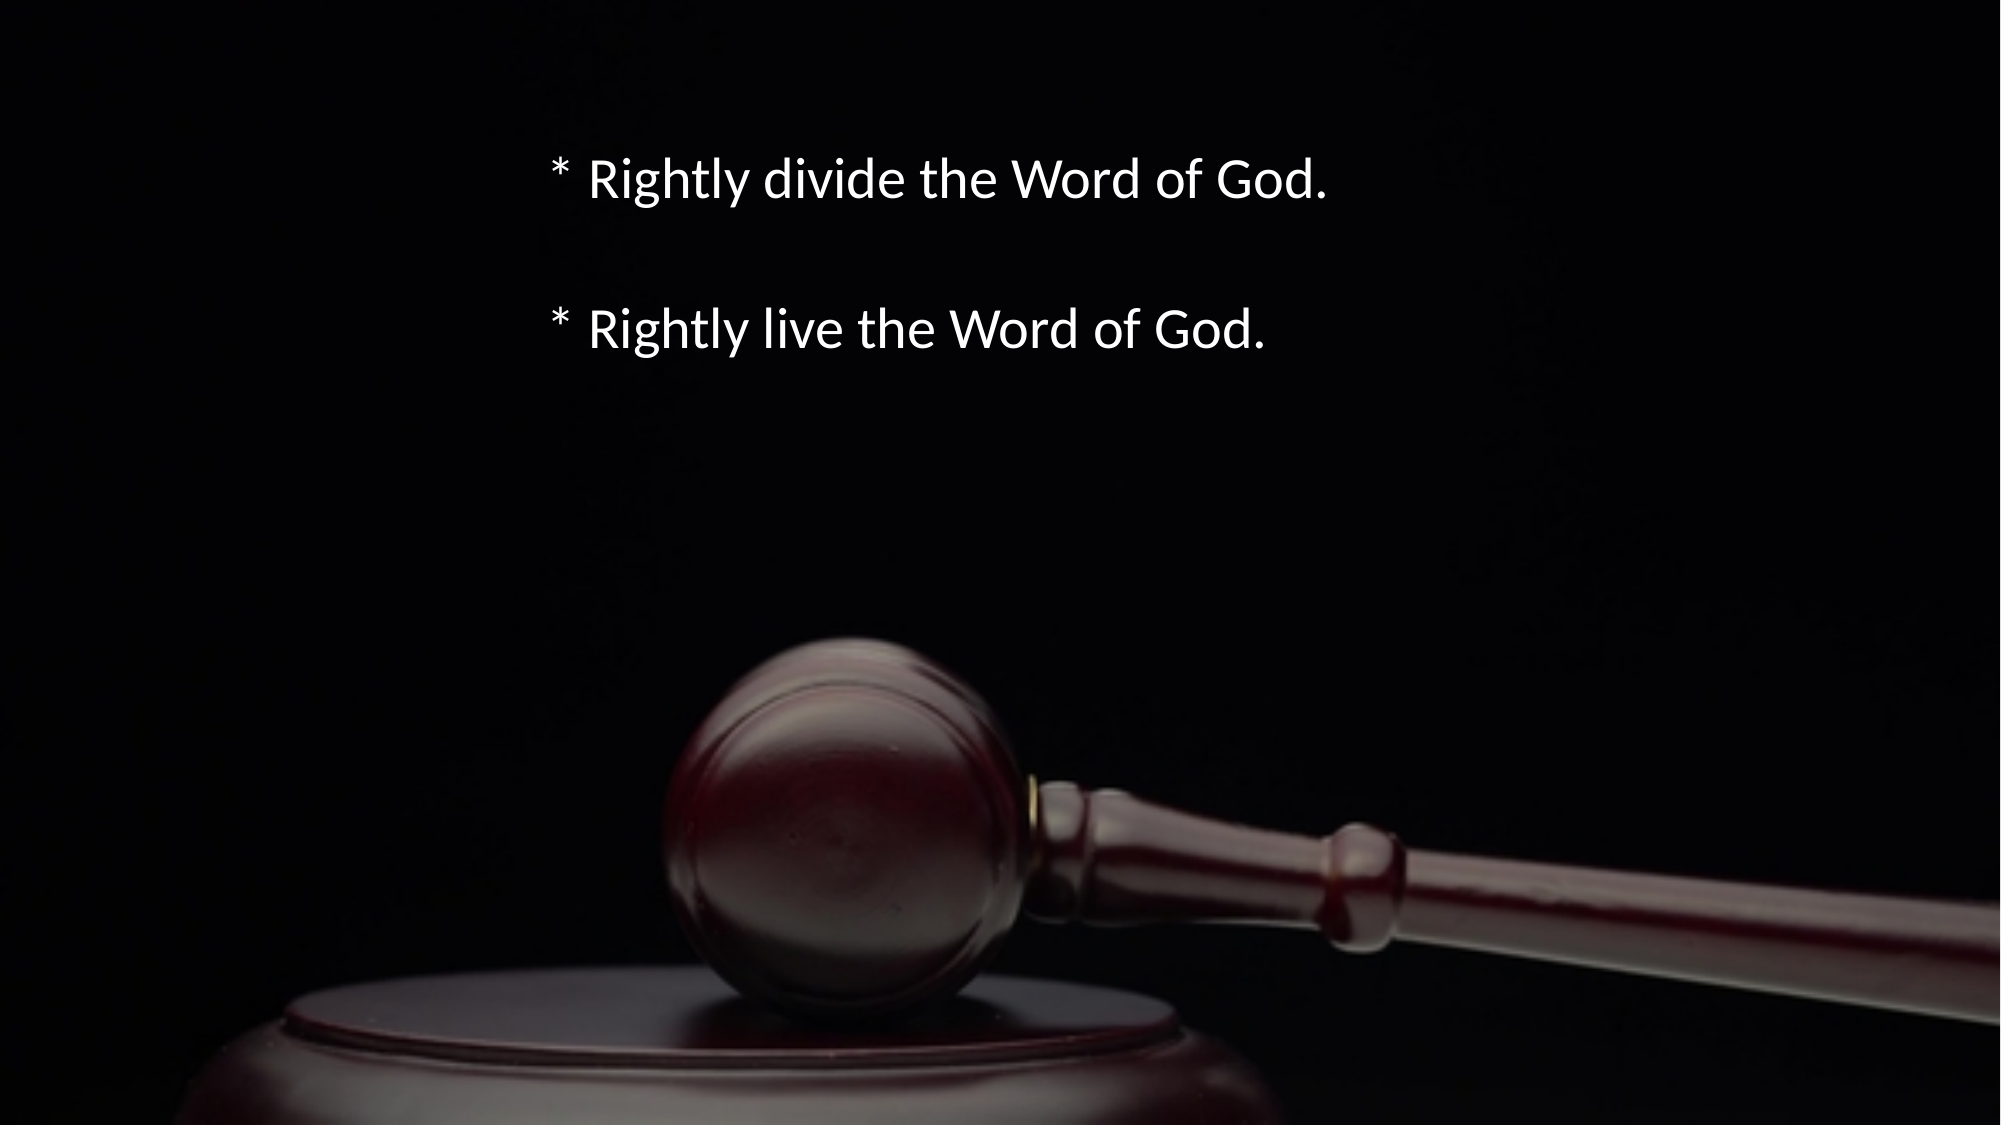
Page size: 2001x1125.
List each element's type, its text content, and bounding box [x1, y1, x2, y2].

text_box * Rightly live the Word of God. [531, 282, 1283, 368]
text_box * Rightly divide the Word of God. [531, 132, 1345, 218]
picture [0, 0, 2001, 1125]
